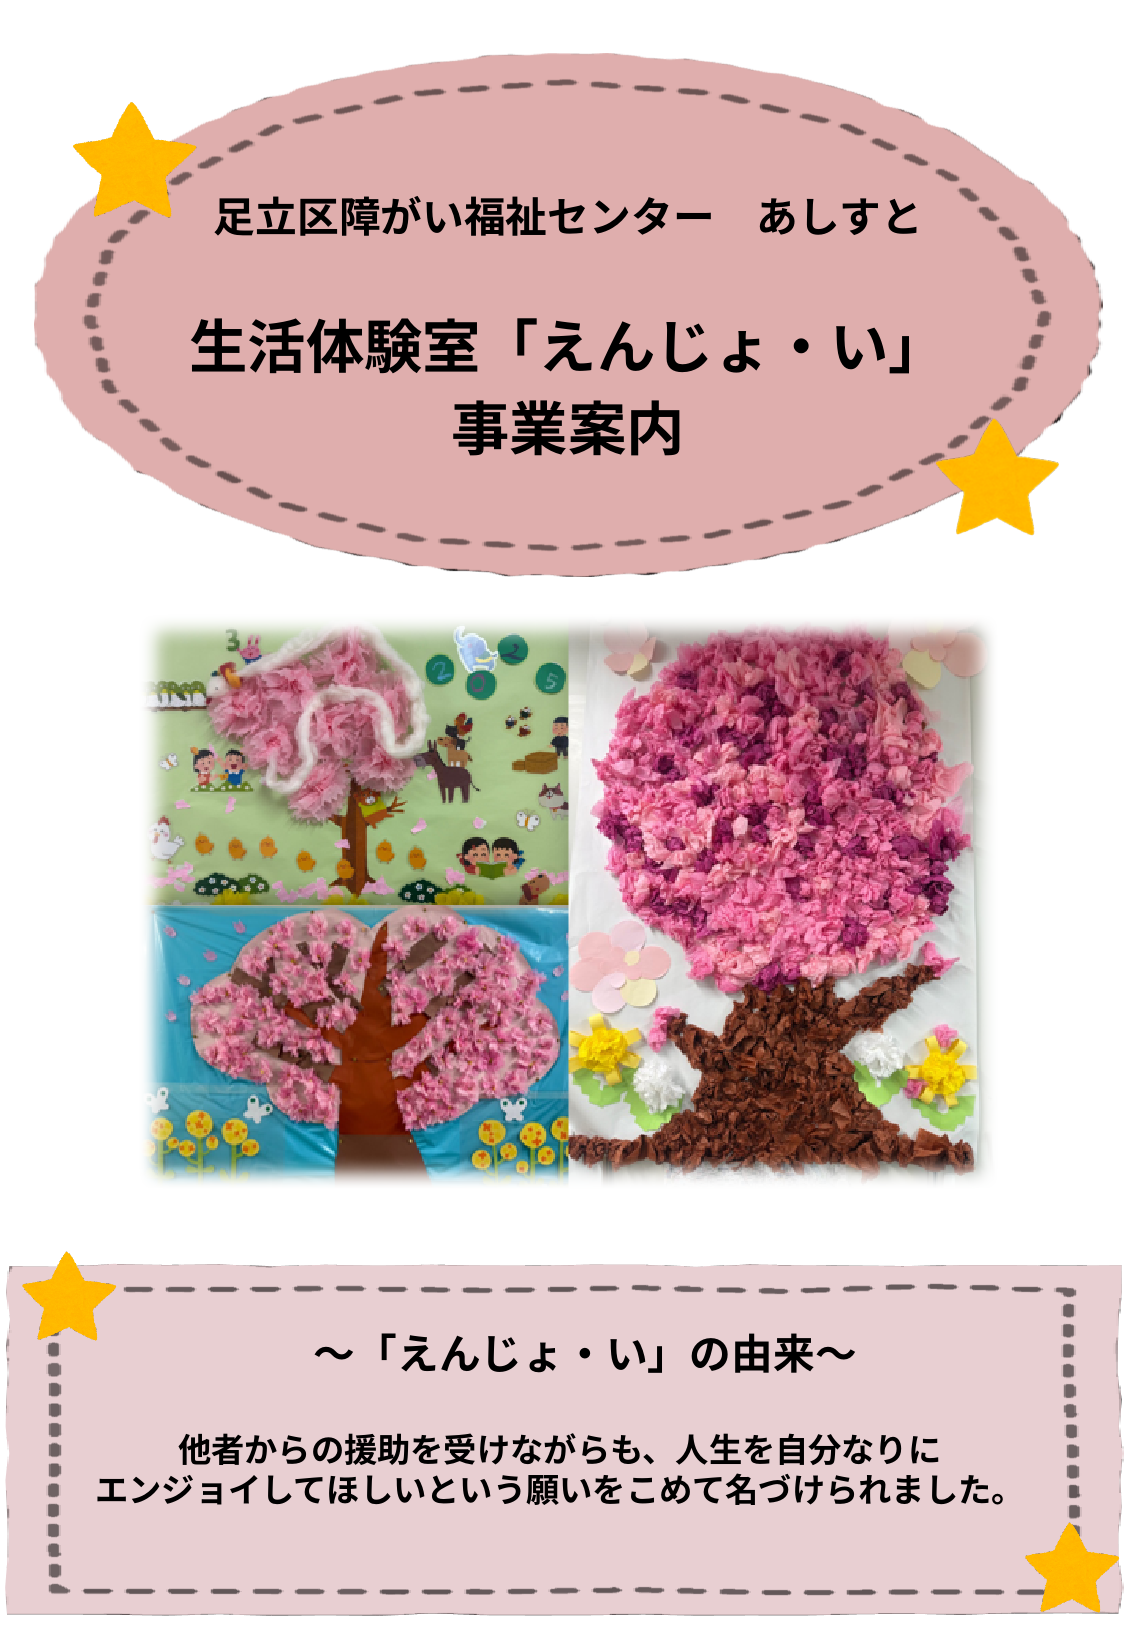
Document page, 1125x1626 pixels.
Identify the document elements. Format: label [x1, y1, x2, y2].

picture [33, 53, 1103, 578]
picture [138, 614, 998, 1189]
picture [4, 1246, 1124, 1616]
